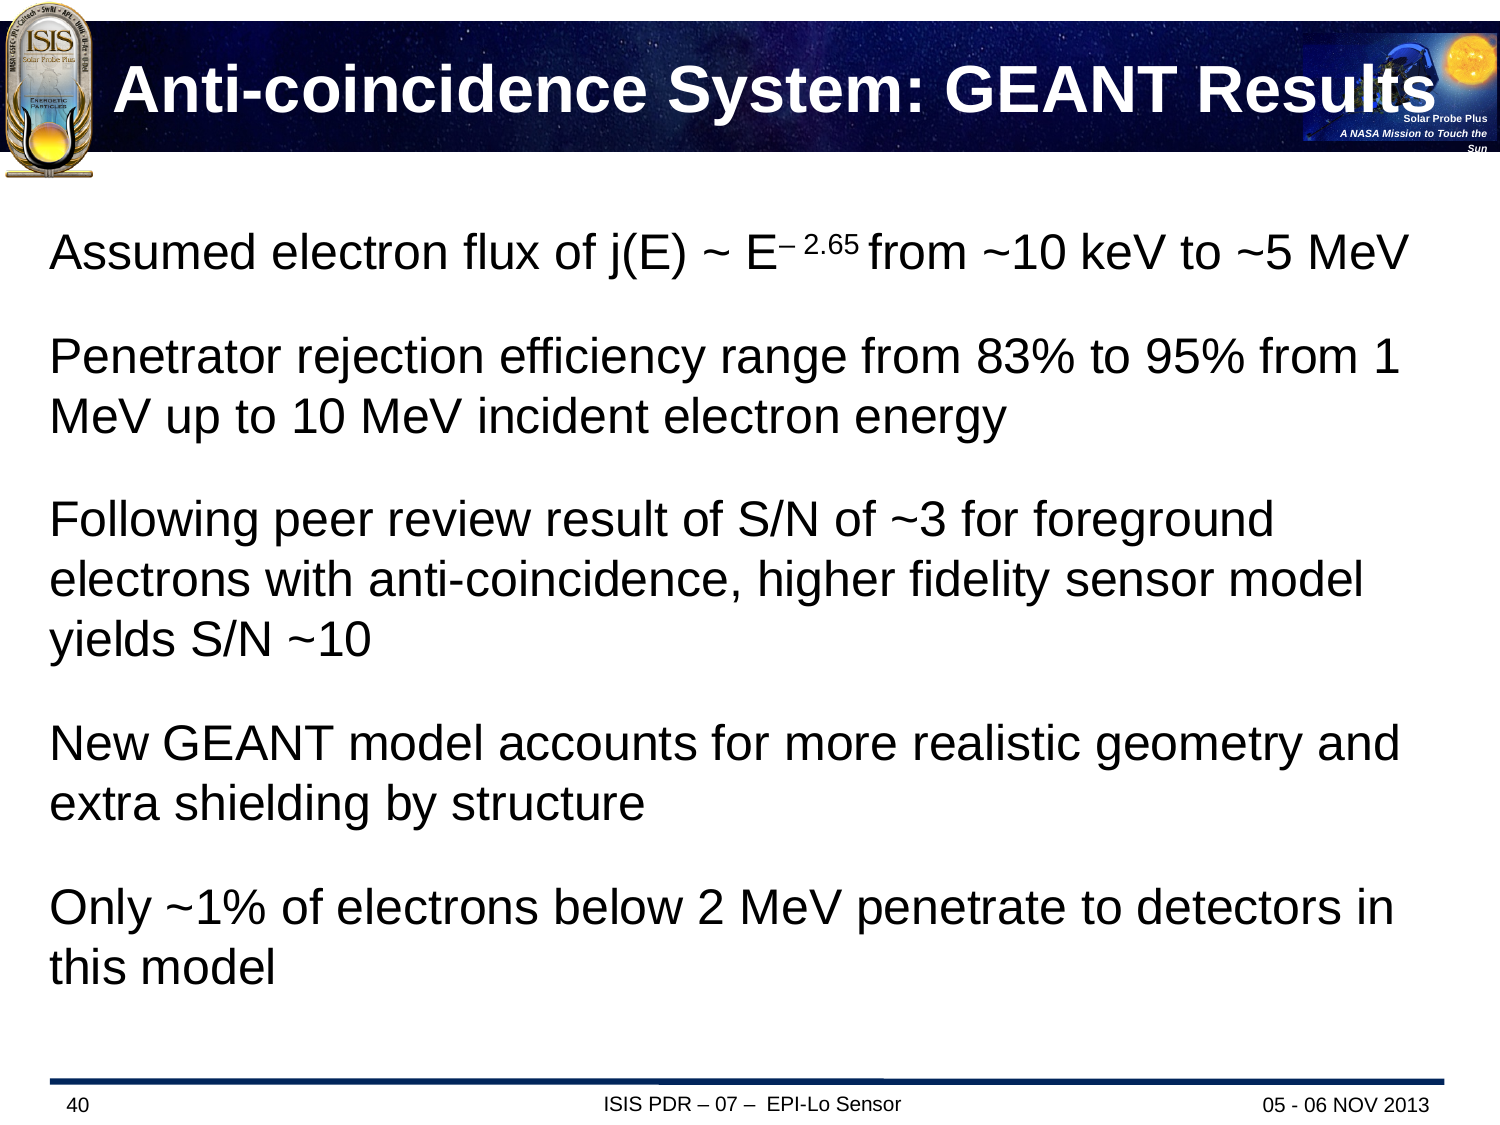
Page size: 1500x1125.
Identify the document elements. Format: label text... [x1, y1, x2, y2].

text_box Assumed electron flux of j(E) ~ E– 2.65 from ~10 keV to ~5 MeV Penetrator rejection efficiency range from 83% to 95% from 1 MeV up to 10 MeV incident electron energy Following peer review result of S/N of ~3 for foreground electrons with anti-coincidence, higher fidelity sensor model yields S/N ~10 New GEANT model accounts for more realistic geometry and extra shielding by structure Only ~1% of electrons below 2 MeV penetrate to detectors in this model [34, 211, 1467, 1002]
title Anti-coincidence System: GEANT Results [111, 30, 1500, 142]
picture [0, 0, 1500, 179]
